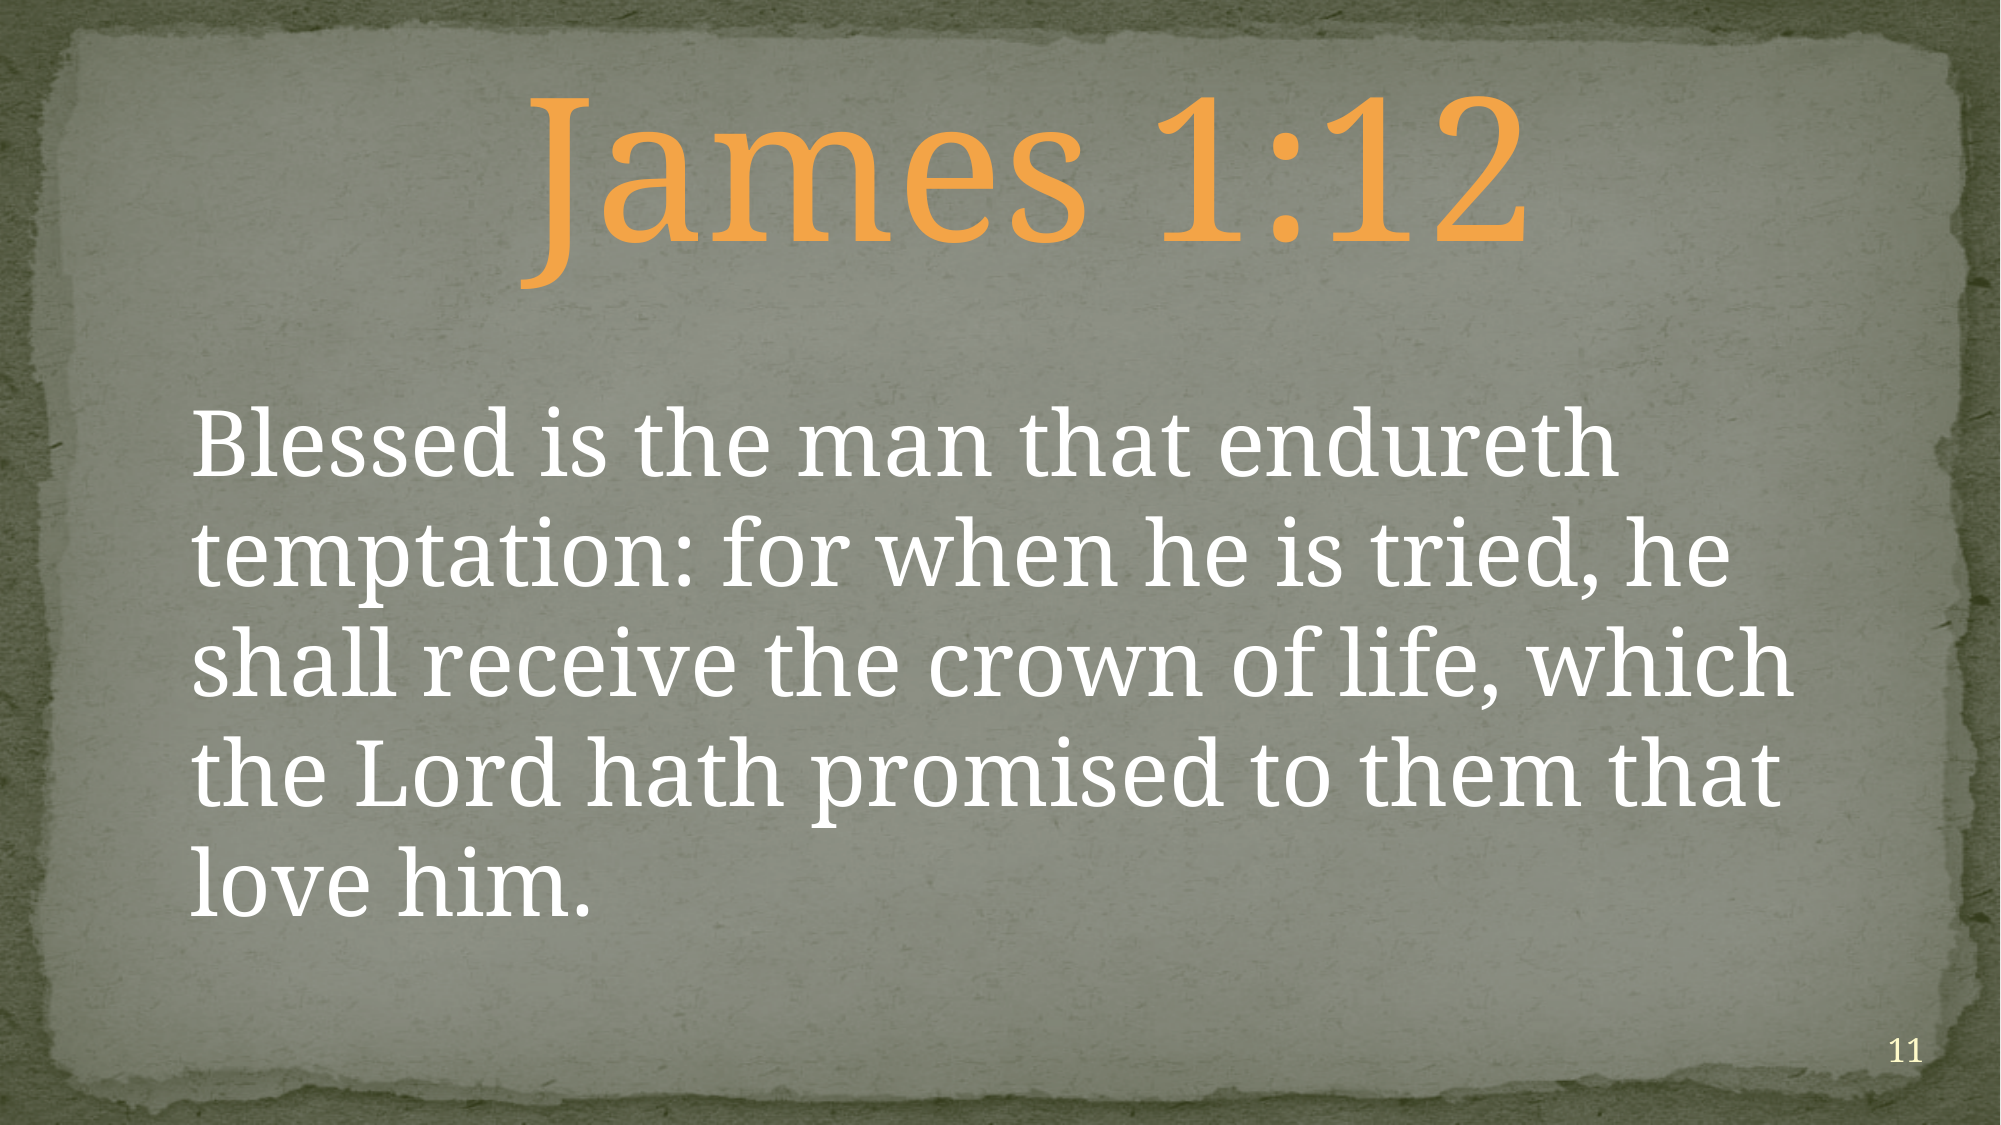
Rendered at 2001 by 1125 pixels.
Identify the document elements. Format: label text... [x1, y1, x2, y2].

text_box Blessed is the man that endureth temptation: for when he is tried, he shall receive the crown of life, which the Lord hath promised to them that love him. [175, 377, 1888, 943]
text_box James 1:12 [508, 33, 1739, 289]
slide_number 11 [1839, 1014, 1973, 1089]
